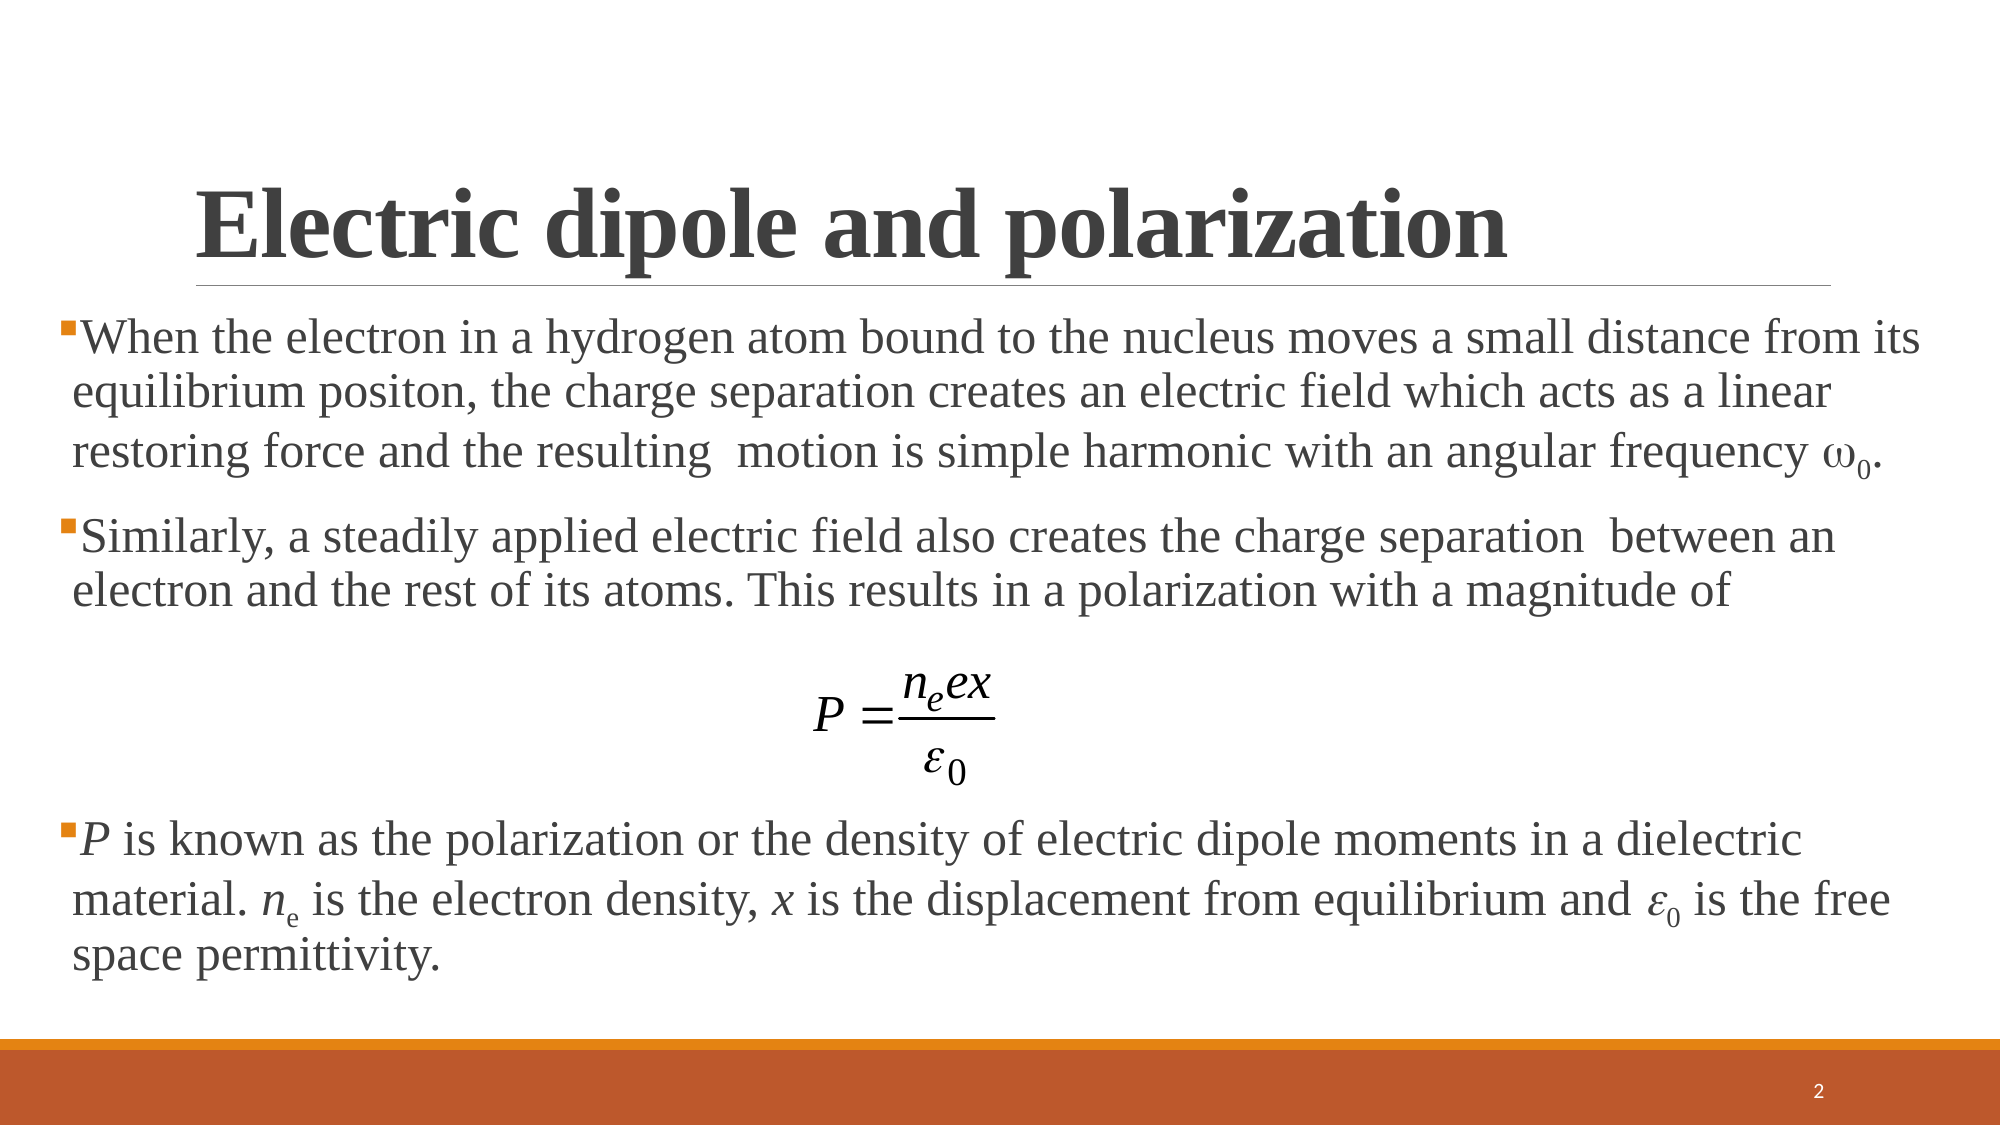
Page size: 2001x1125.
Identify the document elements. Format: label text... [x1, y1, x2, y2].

title Electric dipole and polarization [180, 47, 1830, 285]
list When the electron in a hydrogen atom bound to the nucleus moves a small distance from its equilibrium positon, the charge separation creates an electric field which acts as a linear restoring force and the resulting motion is simple harmonic with an angular frequency 0. Similarly, a steadily applied electric field also creates the charge separation between an electron and the rest of its atoms. This results in a polarization with a magnitude of P is known as the polarization or the density of electric dipole moments in a dielectric material. ne is the electron density, x is the displacement from equilibrium and 0 is the free space permittivity. [57, 302, 1936, 1023]
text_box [803, 648, 1008, 797]
slide_number 2 [1624, 1059, 1840, 1120]
